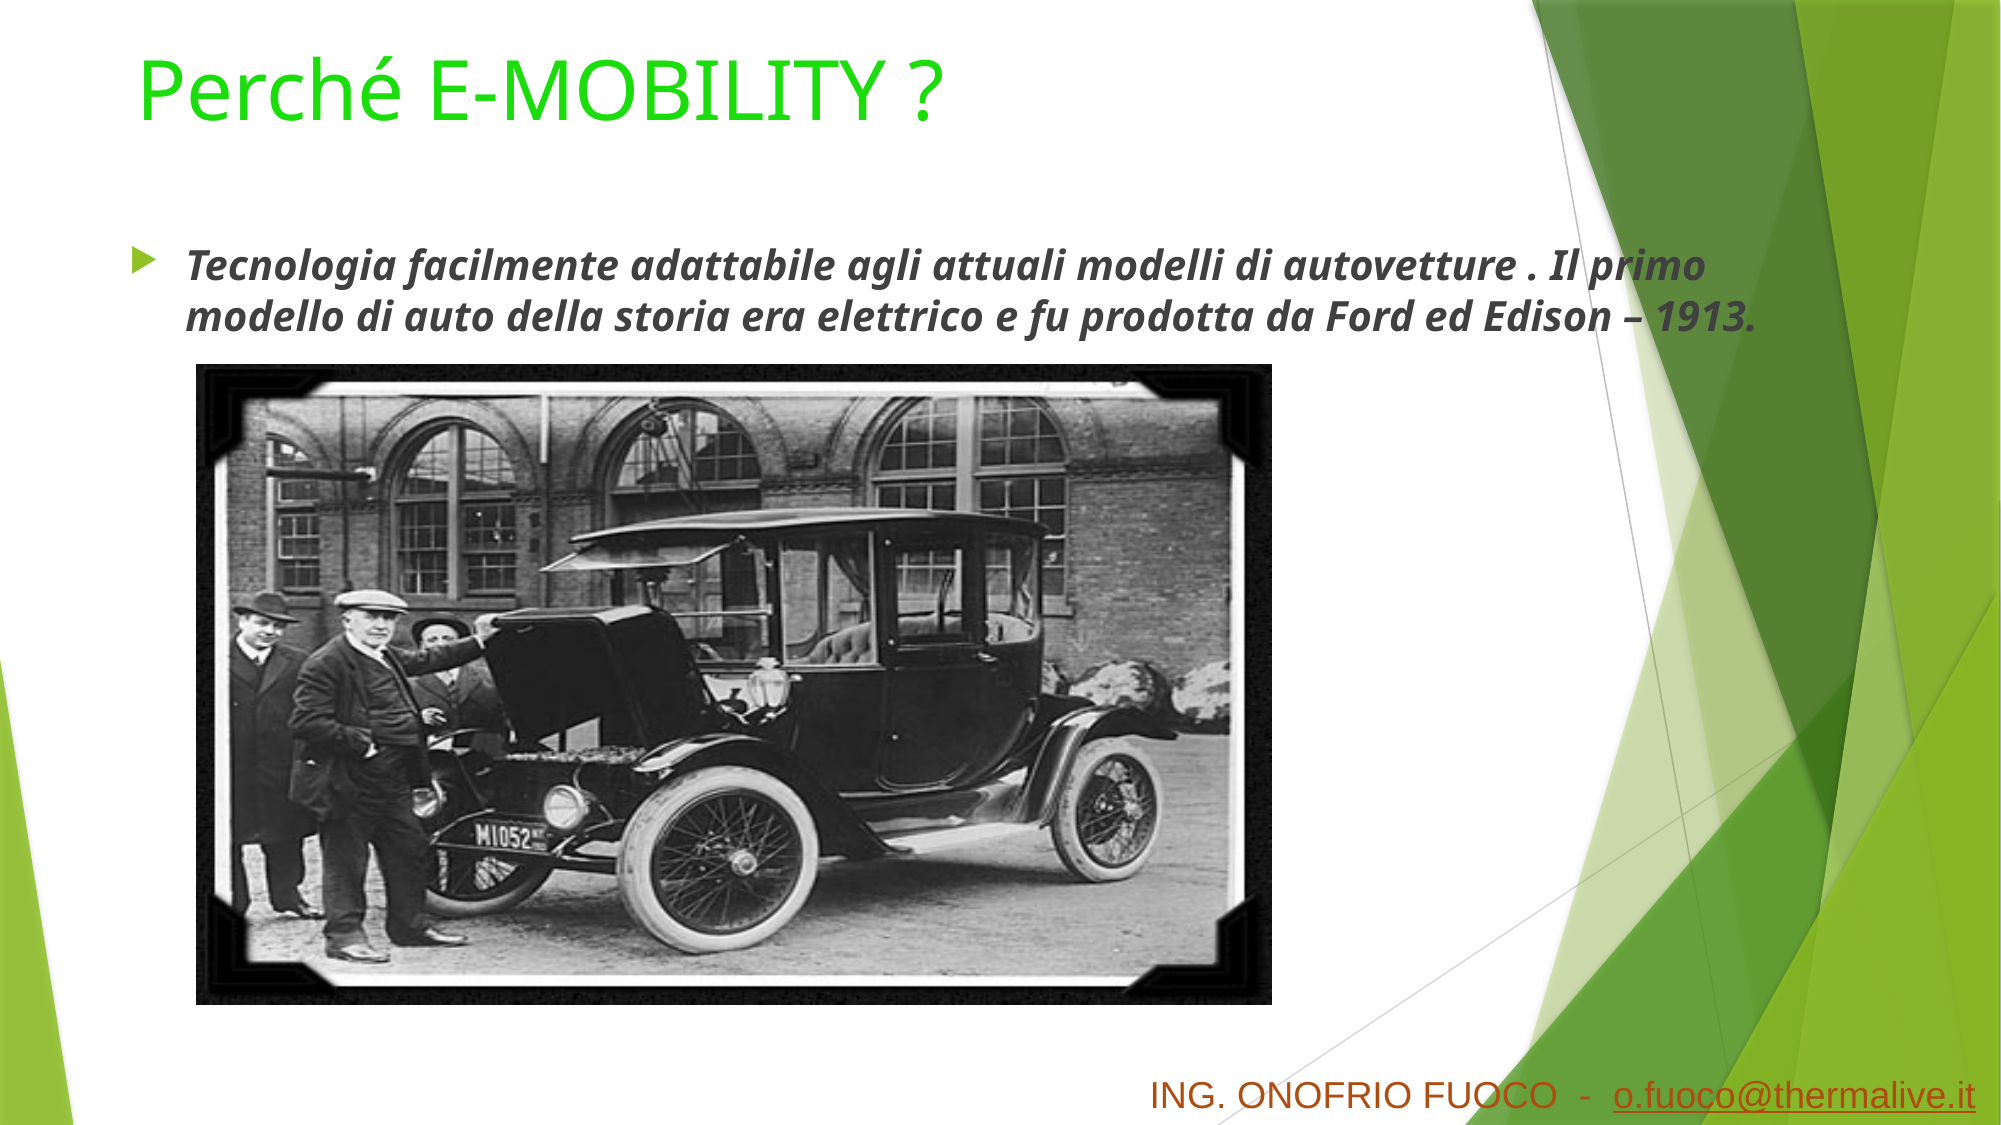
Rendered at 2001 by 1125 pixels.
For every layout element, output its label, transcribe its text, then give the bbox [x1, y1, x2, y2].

picture [196, 363, 1273, 1006]
text_box ING. ONOFRIO FUOCO - o.fuoco@thermalive.it [1134, 1063, 2000, 1124]
list Tecnologia facilmente adattabile agli attuali modelli di autovetture . Il primo modello di auto della storia era elettrico e fu prodotta da Ford ed Edison – 1913. [114, 231, 1840, 946]
title Perché E-MOBILITY ? [0, 29, 961, 247]
